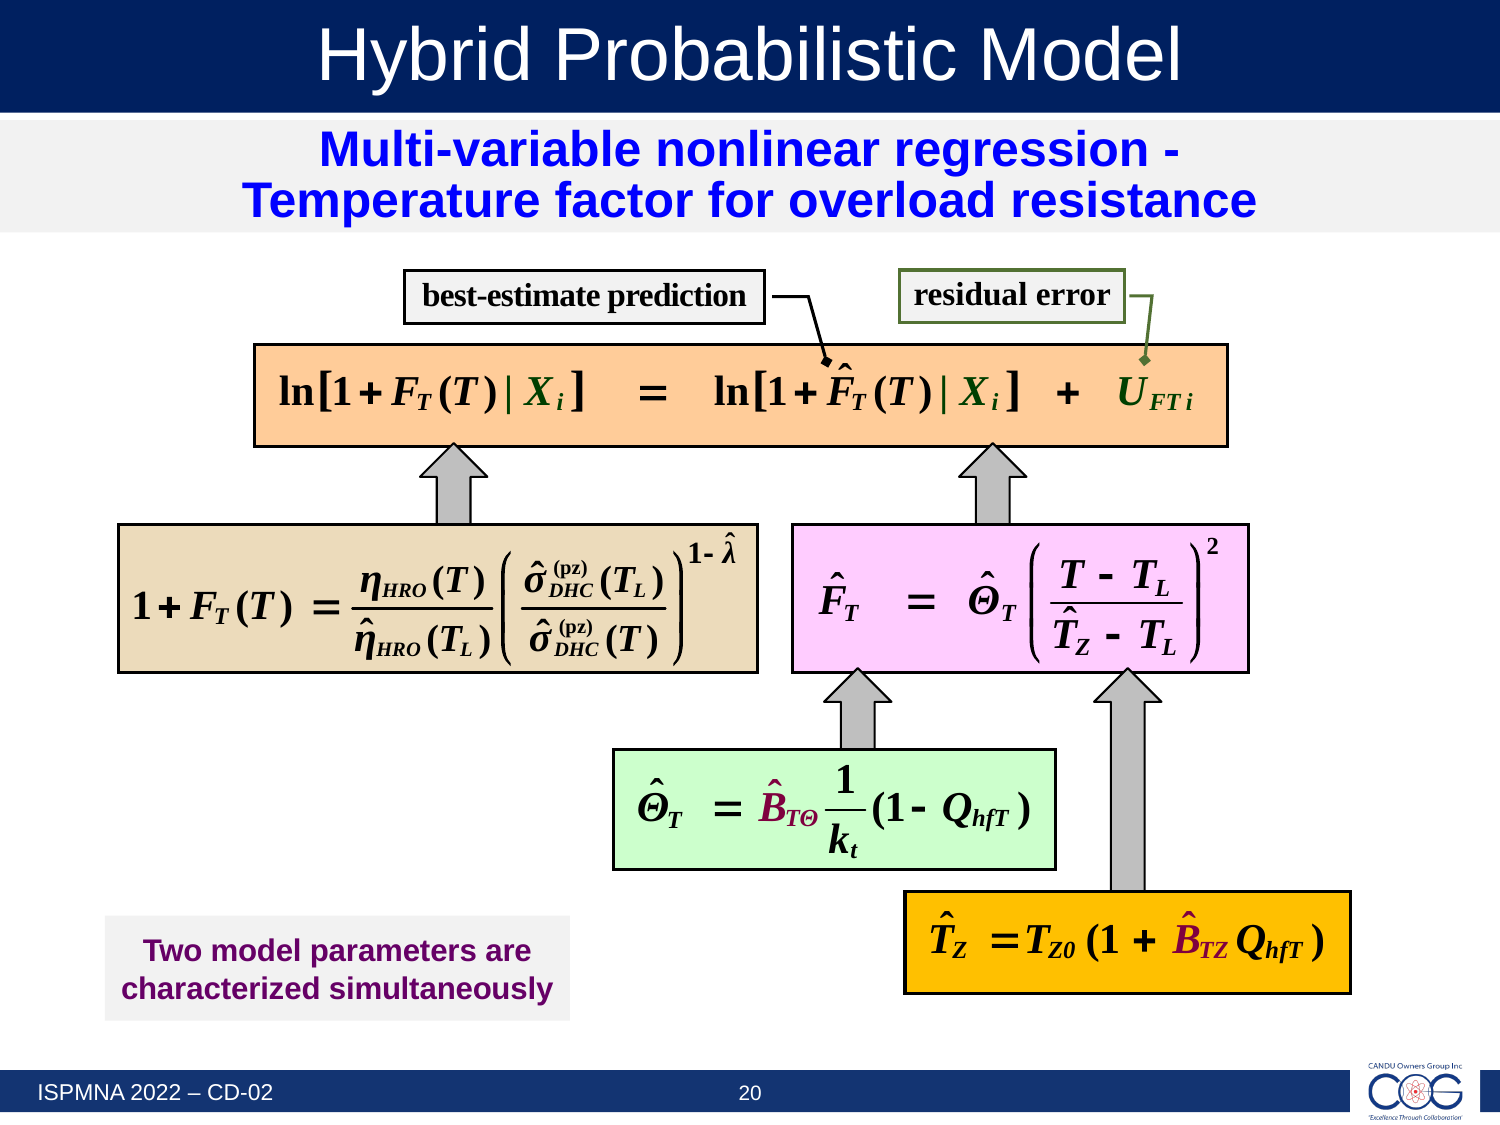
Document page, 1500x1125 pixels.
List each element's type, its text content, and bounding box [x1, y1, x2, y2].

title Hybrid Probabilistic Model [0, 0, 1500, 113]
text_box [104, 269, 1350, 1021]
text_box Multi-variable nonlinear regression - Temperature factor for overload resistance [0, 120, 1500, 233]
